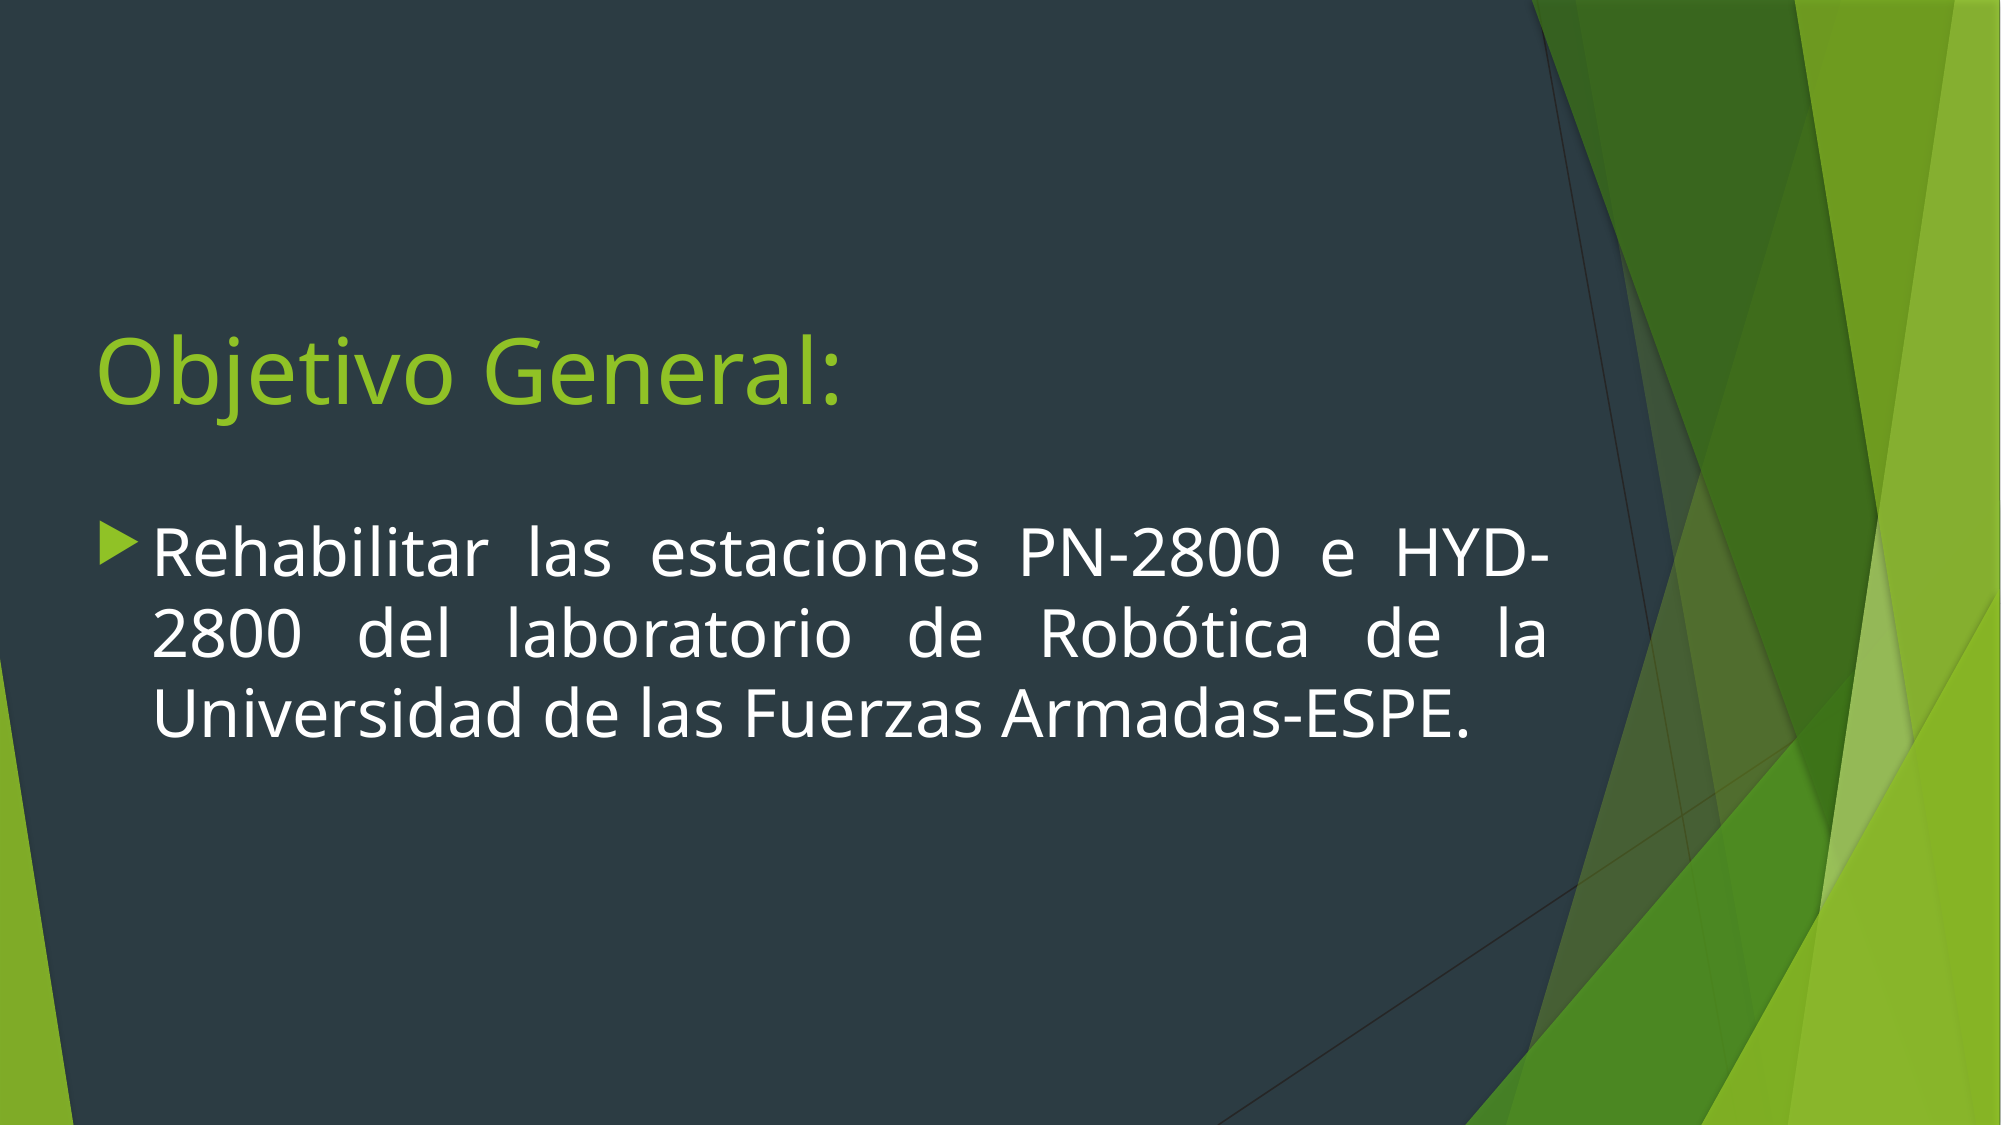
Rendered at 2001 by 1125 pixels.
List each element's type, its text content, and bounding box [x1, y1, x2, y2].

list Objetivo General: Rehabilitar las estaciones PN-2800 e HYD-2800 del laboratorio de Robótica de la Universidad de las Fuerzas Armadas-ESPE. [79, 305, 1568, 942]
